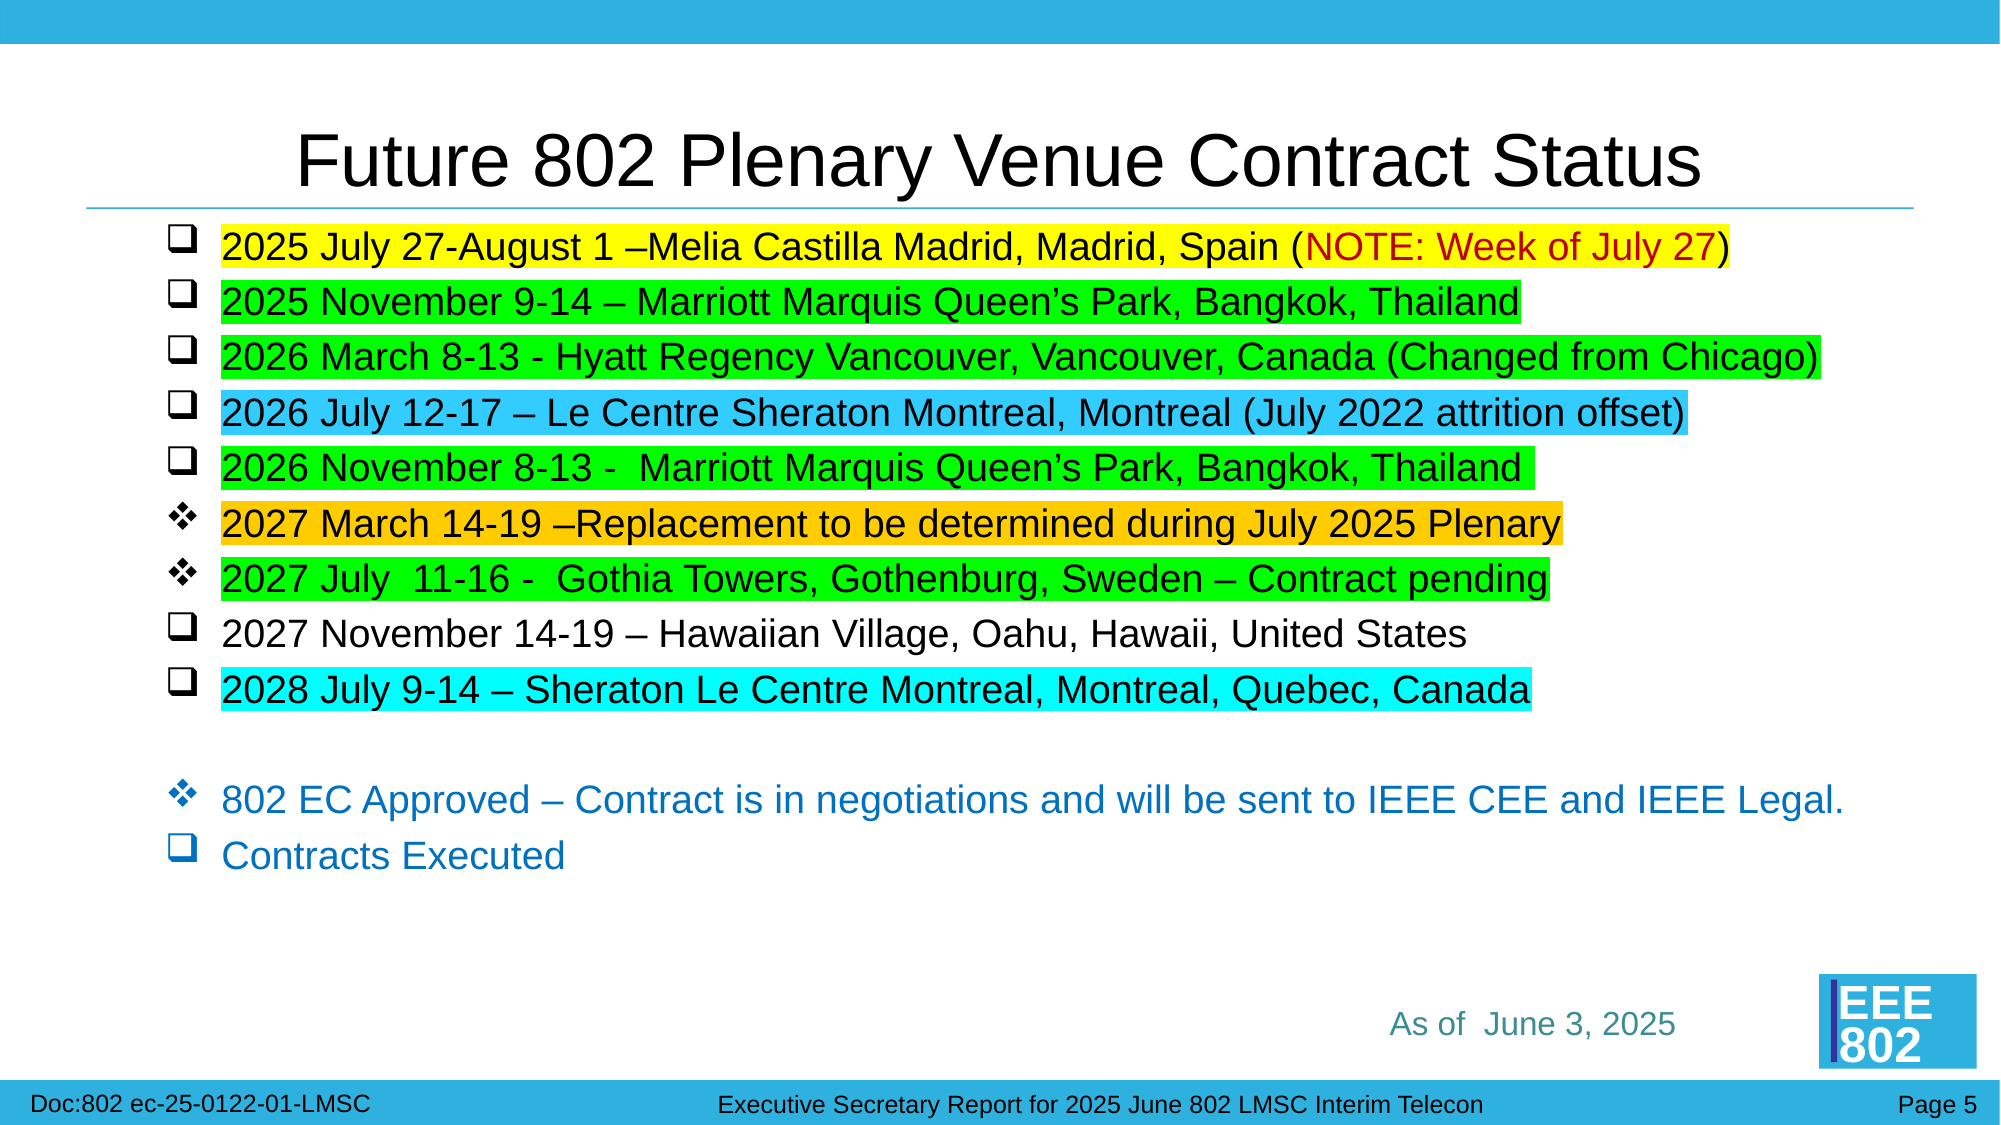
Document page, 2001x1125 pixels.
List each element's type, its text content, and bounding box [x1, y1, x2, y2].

list 2025 July 27-August 1 –Melia Castilla Madrid, Madrid, Spain (NOTE: Week of July 27) 2025 November 9-14 – Marriott Marquis Queen’s Park, Bangkok, Thailand 2026 March 8-13 - Hyatt Regency Vancouver, Vancouver, Canada (Changed from Chicago) 2026 July 12-17 – Le Centre Sheraton Montreal, Montreal (July 2022 attrition offset) 2026 November 8-13 - Marriott Marquis Queen’s Park, Bangkok, Thailand 2027 March 14-19 –Replacement to be determined during July 2025 Plenary 2027 July 11-16 - Gothia Towers, Gothenburg, Sweden – Contract pending 2027 November 14-19 – Hawaiian Village, Oahu, Hawaii, United States 2028 July 9-14 – Sheraton Le Centre Montreal, Montreal, Quebec, Canada 802 EC Approved – Contract is in negotiations and will be sent to IEEE CEE and IEEE Legal. Contracts Executed [150, 213, 1875, 1013]
title Future 802 Plenary Venue Contract Status [150, 112, 1850, 200]
text_box As of June 3, 2025 [1374, 1013, 1813, 1050]
